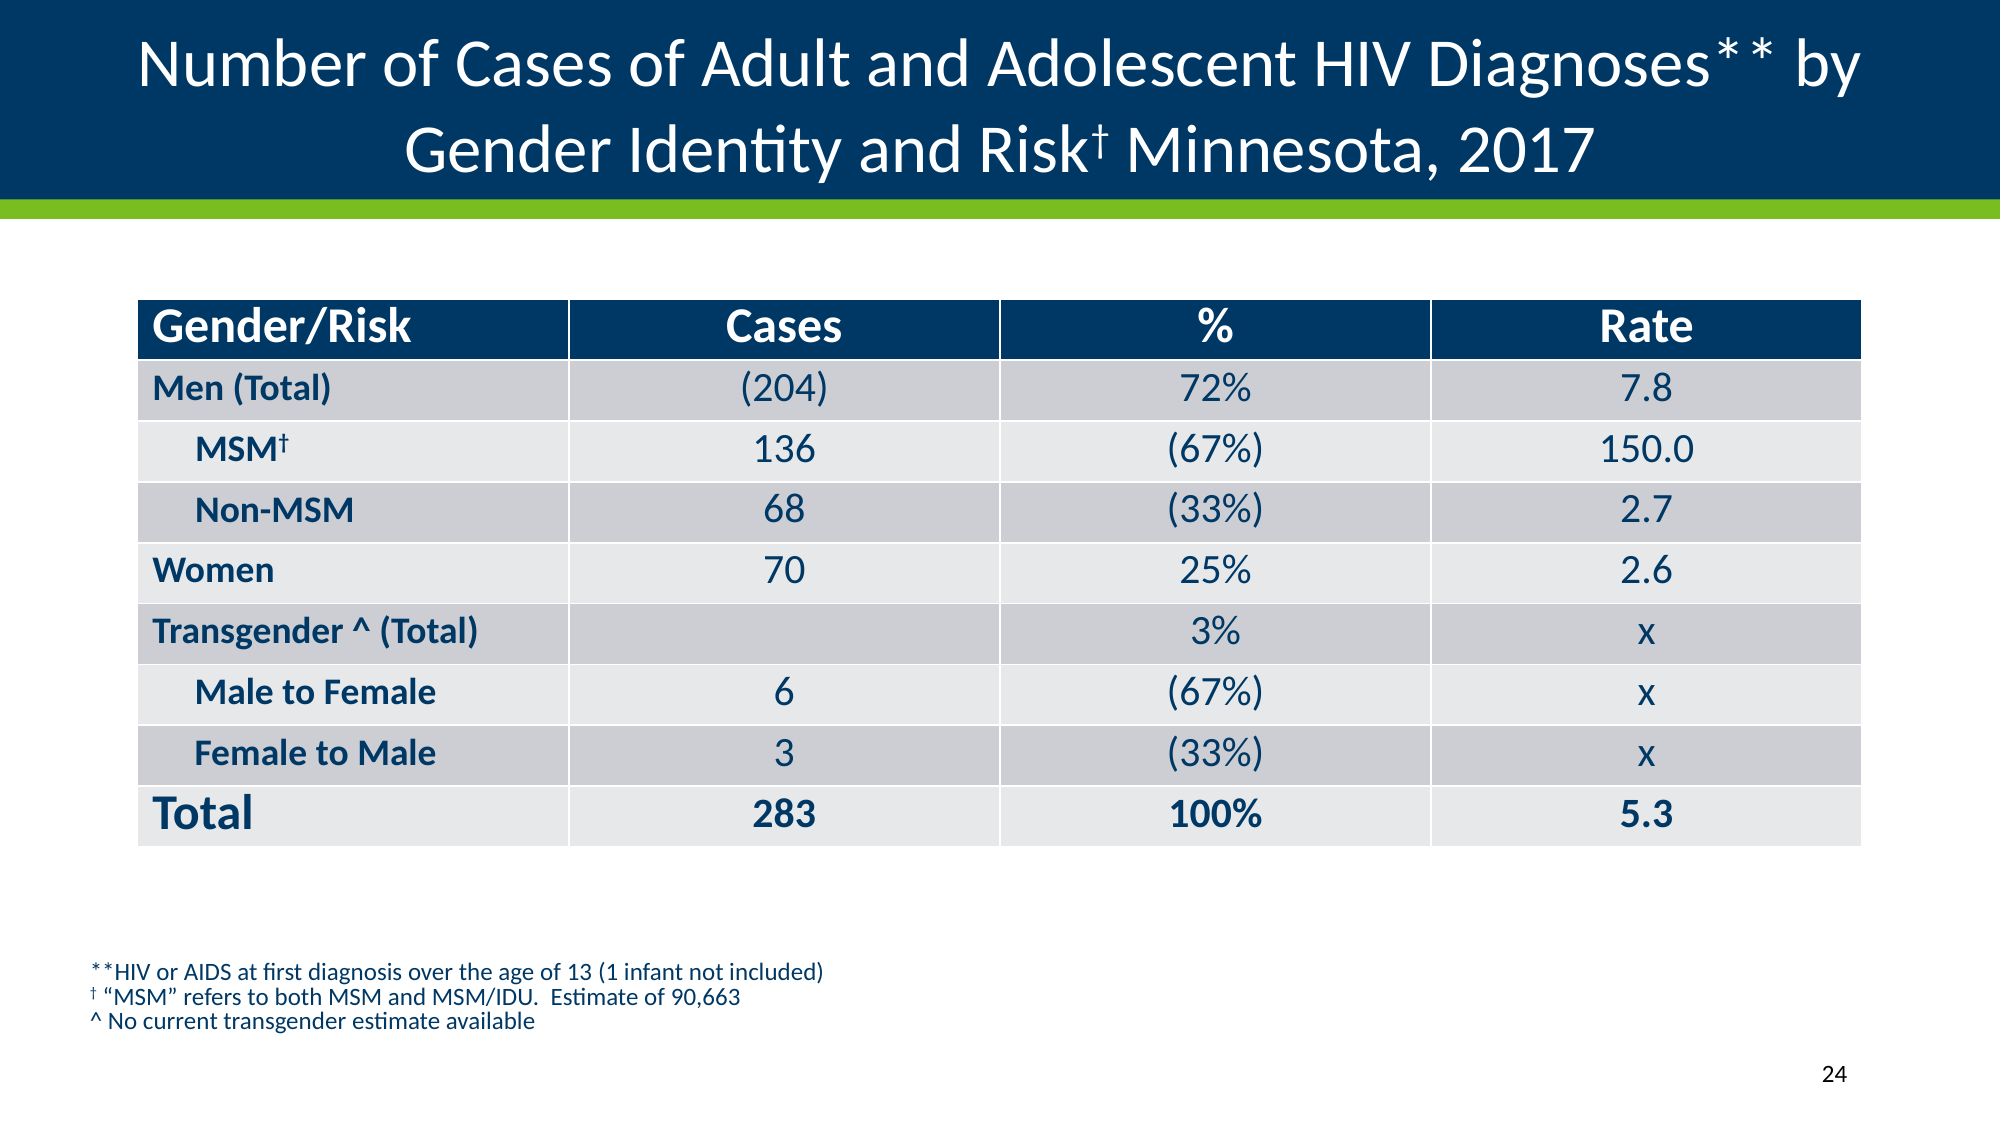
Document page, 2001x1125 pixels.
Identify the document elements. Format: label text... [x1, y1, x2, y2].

table_cell Total [138, 787, 568, 846]
table_header Gender/Risk [138, 300, 568, 359]
table_cell (33%) [1001, 726, 1430, 785]
table_cell 25% [1001, 544, 1430, 603]
table_cell x [1432, 726, 1861, 785]
table_cell 283 [570, 787, 999, 846]
table_cell Male to Female [138, 665, 568, 724]
table_cell [570, 604, 999, 664]
table_cell x [1432, 665, 1861, 724]
title Number of Cases of Adult and Adolescent HIV Diagnoses** by Gender Identity and Risk† Minnesota, 2017 [55, 24, 1946, 175]
table_cell (67%) [1001, 422, 1430, 481]
table_cell (67%) [1001, 665, 1430, 724]
table_cell 136 [570, 422, 999, 481]
table_header Rate [1432, 300, 1861, 359]
table_cell 3 [570, 726, 999, 785]
table_cell 2.7 [1432, 483, 1861, 542]
table_header % [1001, 300, 1430, 359]
table_cell 72% [1001, 361, 1430, 420]
table_cell Men (Total) [138, 361, 568, 420]
table_cell 100% [1001, 787, 1430, 846]
table_cell MSM† [138, 422, 568, 481]
footer **HIV or AIDS at first diagnosis over the age of 13 (1 infant not included) † “MSM” refers to both MSM and MSM/IDU. Estimate of 90,663 ^ No current transgender estimate available [75, 949, 1803, 1074]
table_cell Women [138, 544, 568, 603]
table_cell 6 [570, 665, 999, 724]
table_cell Non-MSM [138, 483, 568, 542]
table_cell 150.0 [1432, 422, 1861, 481]
table_cell 5.3 [1432, 787, 1861, 846]
table_cell x [1432, 604, 1861, 664]
table_cell Transgender ^ (Total) [138, 604, 568, 664]
table_cell (204) [570, 361, 999, 420]
table_header Cases [570, 300, 999, 359]
table_cell 68 [570, 483, 999, 542]
table_cell 2.6 [1432, 544, 1861, 603]
table_cell (33%) [1001, 483, 1430, 542]
table_cell Female to Male [138, 726, 568, 785]
table_cell 70 [570, 544, 999, 603]
slide_number 24 [1622, 1042, 1863, 1103]
table_cell 7.8 [1432, 361, 1861, 420]
table_cell 3% [1001, 604, 1430, 664]
